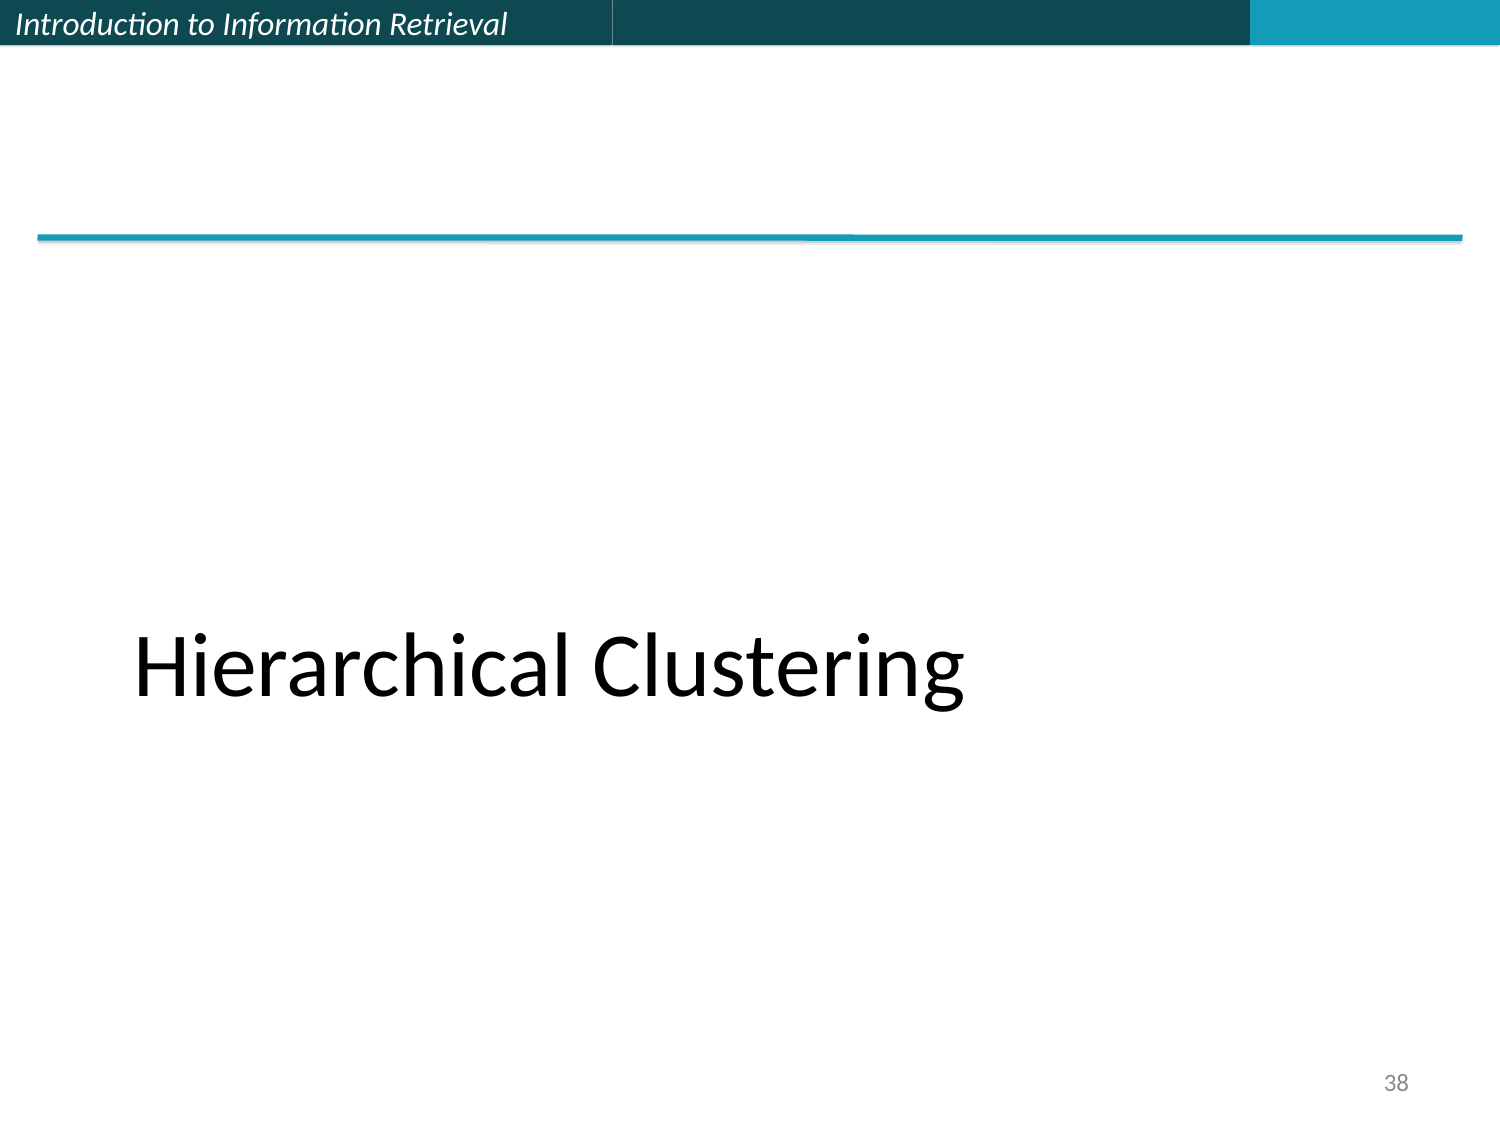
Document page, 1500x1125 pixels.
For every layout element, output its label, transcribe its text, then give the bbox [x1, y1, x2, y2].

list Hierarchical Clustering [118, 476, 1394, 724]
slide_number 38 [1074, 1058, 1425, 1105]
